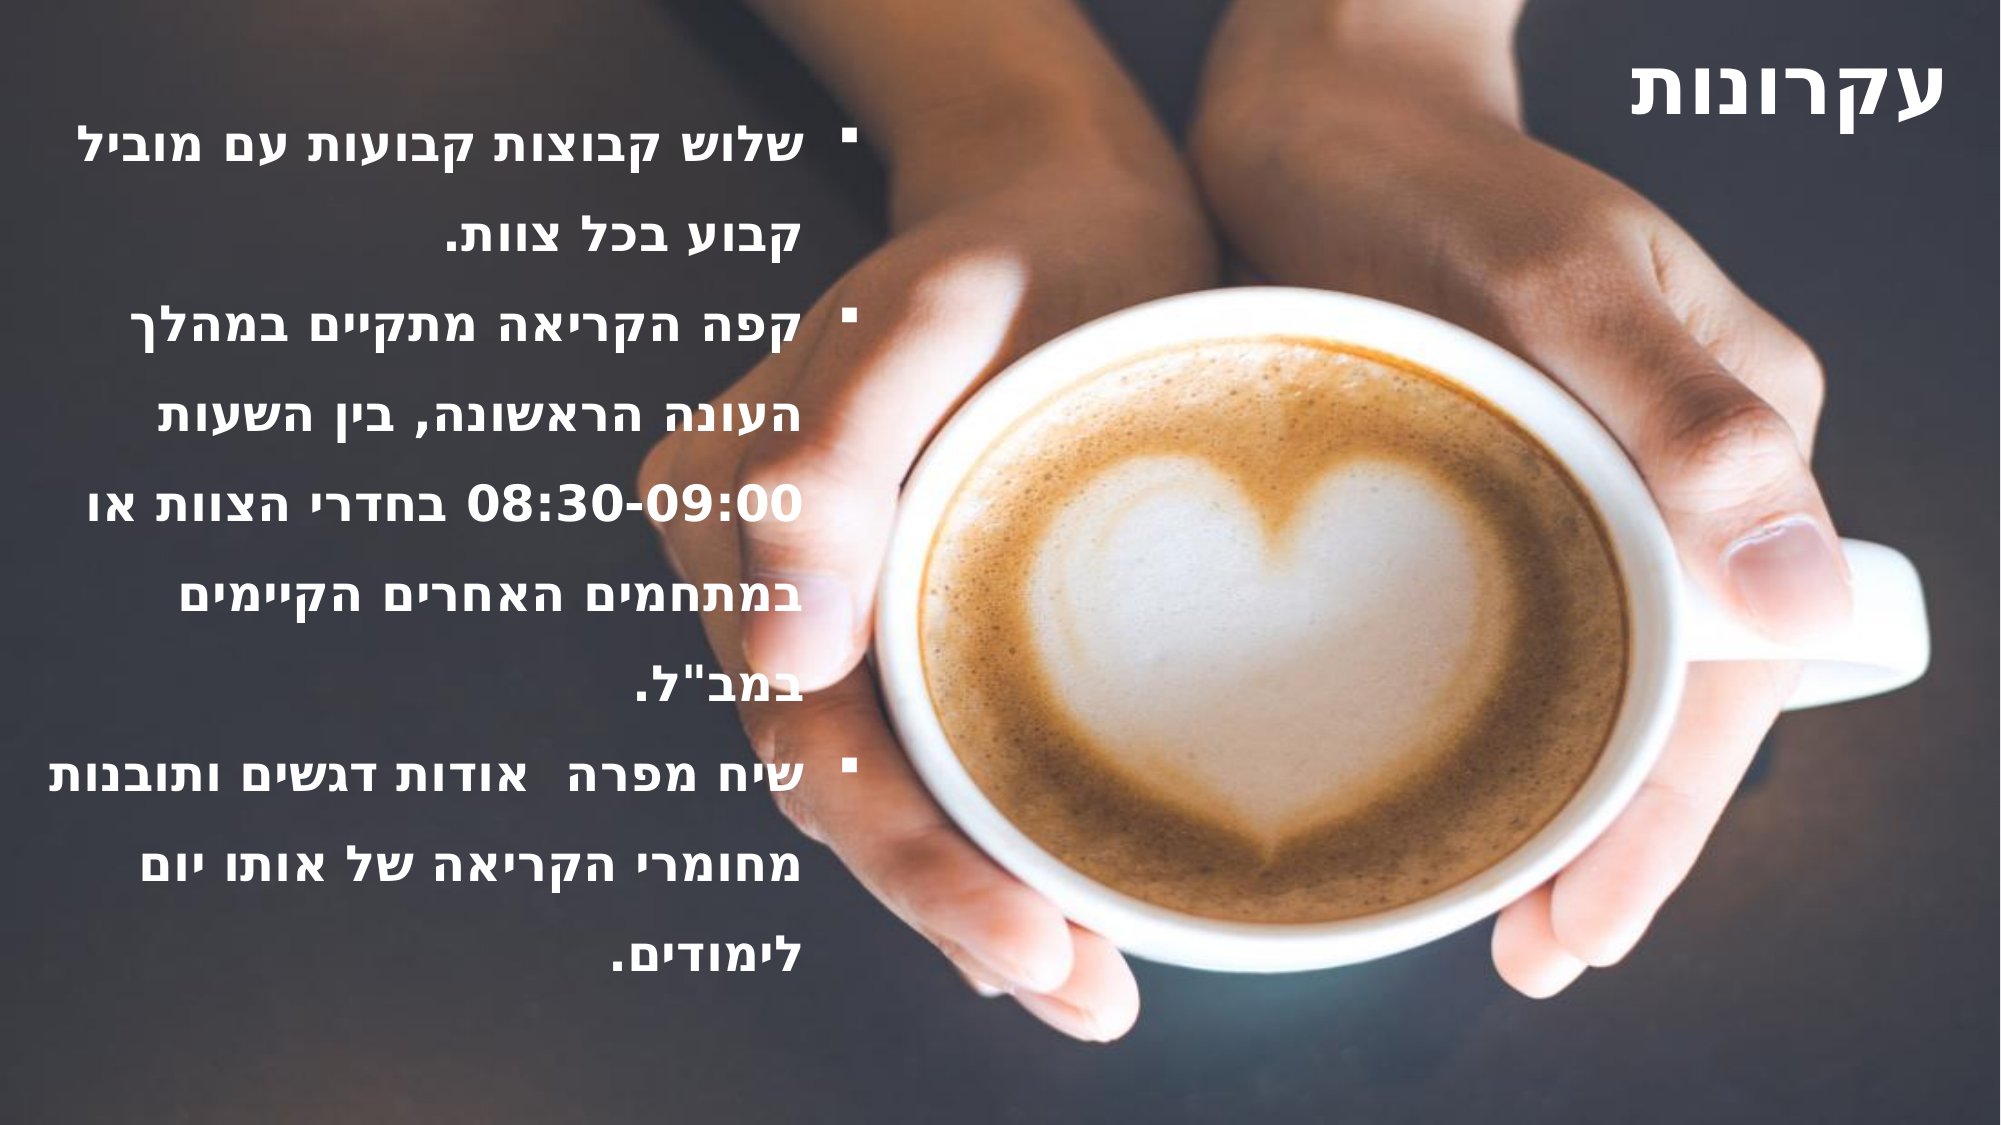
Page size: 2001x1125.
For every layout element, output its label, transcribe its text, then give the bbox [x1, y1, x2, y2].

picture [0, 0, 2001, 1125]
text_box עקרונות [1616, 34, 1965, 140]
text_box שלוש קבוצות קבועות עם מוביל קבוע בכל צוות. קפה הקריאה מתקיים במהלך העונה הראשונה, בין השעות 08:30-09:00 בחדרי הצוות או במתחמים האחרים הקיימים במב"ל. שיח מפרה אודות דגשים ותובנות מחומרי הקריאה של אותו יום לימודים. [9, 74, 876, 990]
